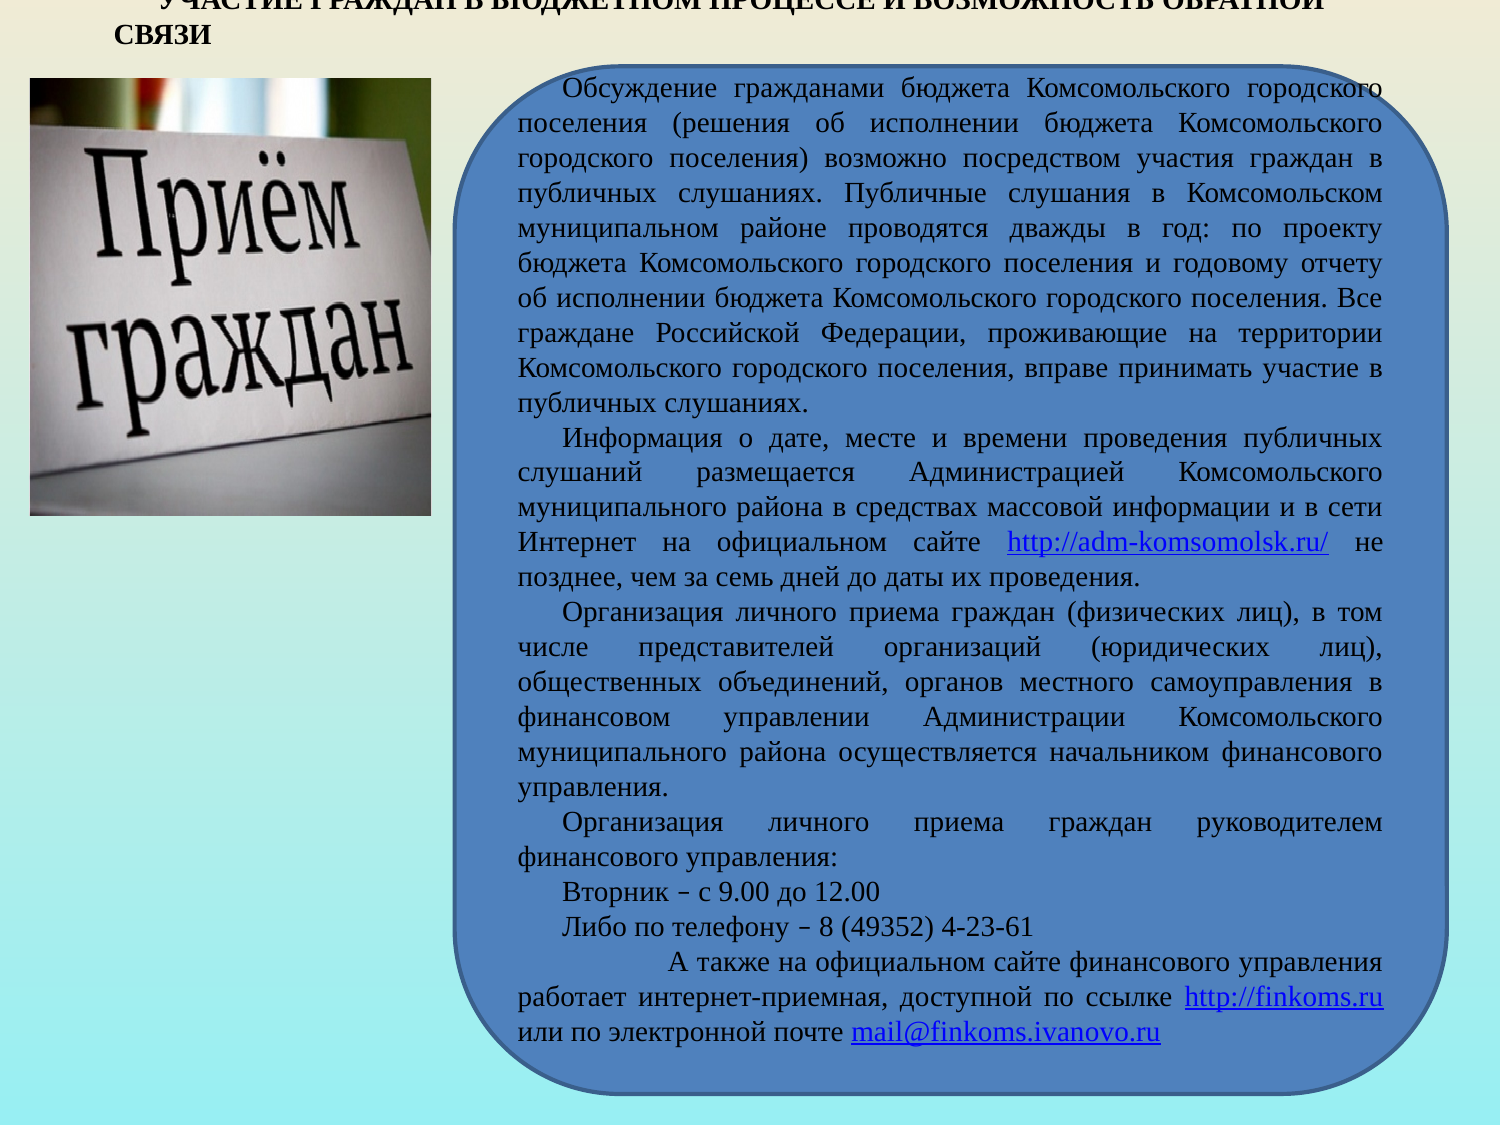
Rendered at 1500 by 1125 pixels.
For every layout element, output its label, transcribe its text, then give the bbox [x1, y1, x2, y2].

picture [29, 77, 432, 516]
text_box Обсуждение гражданами бюджета Комсомольского городского поселения (решения об исполнении бюджета Комсомольского городского поселения) возможно посредством участия граждан в публичных слушаниях. Публичные слушания в Комсомольском муниципальном районе проводятся дважды в год: по проекту бюджета Комсомольского городского поселения и годовому отчету об исполнении бюджета Комсомольского городского поселения. Все граждане Российской Федерации, проживающие на территории Комсомольского городского поселения, вправе принимать участие в публичных слушаниях. Информация о дате, месте и времени проведения публичных слушаний размещается Администрацией Комсомольского муниципального района в средствах массовой информации и в сети Интернет на официальном сайте http://adm-komsomolsk.ru/ не позднее, чем за семь дней до даты их проведения. Организация личного приема граждан (физических лиц), в том числе представителей организаций (юридических лиц), общественных объединений, органов местного самоуправления в финансовом управлении Администрации Комсомольского муниципального района осуществляется начальником финансового управления. Организация личного приема граждан руководителем финансового управления: Вторник – с 9.00 до 12.00 Либо по телефону – 8 (49352) 4-23-61 А также на официальном сайте финансового управления работает интернет-приемная, доступной по ссылке http://finkoms.ru или по электронной почте mail@finkoms.ivanovo.ru [452, 64, 1449, 1097]
text_box УЧАСТИЕ ГРАЖДАН В БЮДЖЕТНОМ ПРОЦЕССЕ И ВОЗМОЖНОСТЬ ОБРАТНОЙ СВЯЗИ [98, 0, 1402, 85]
